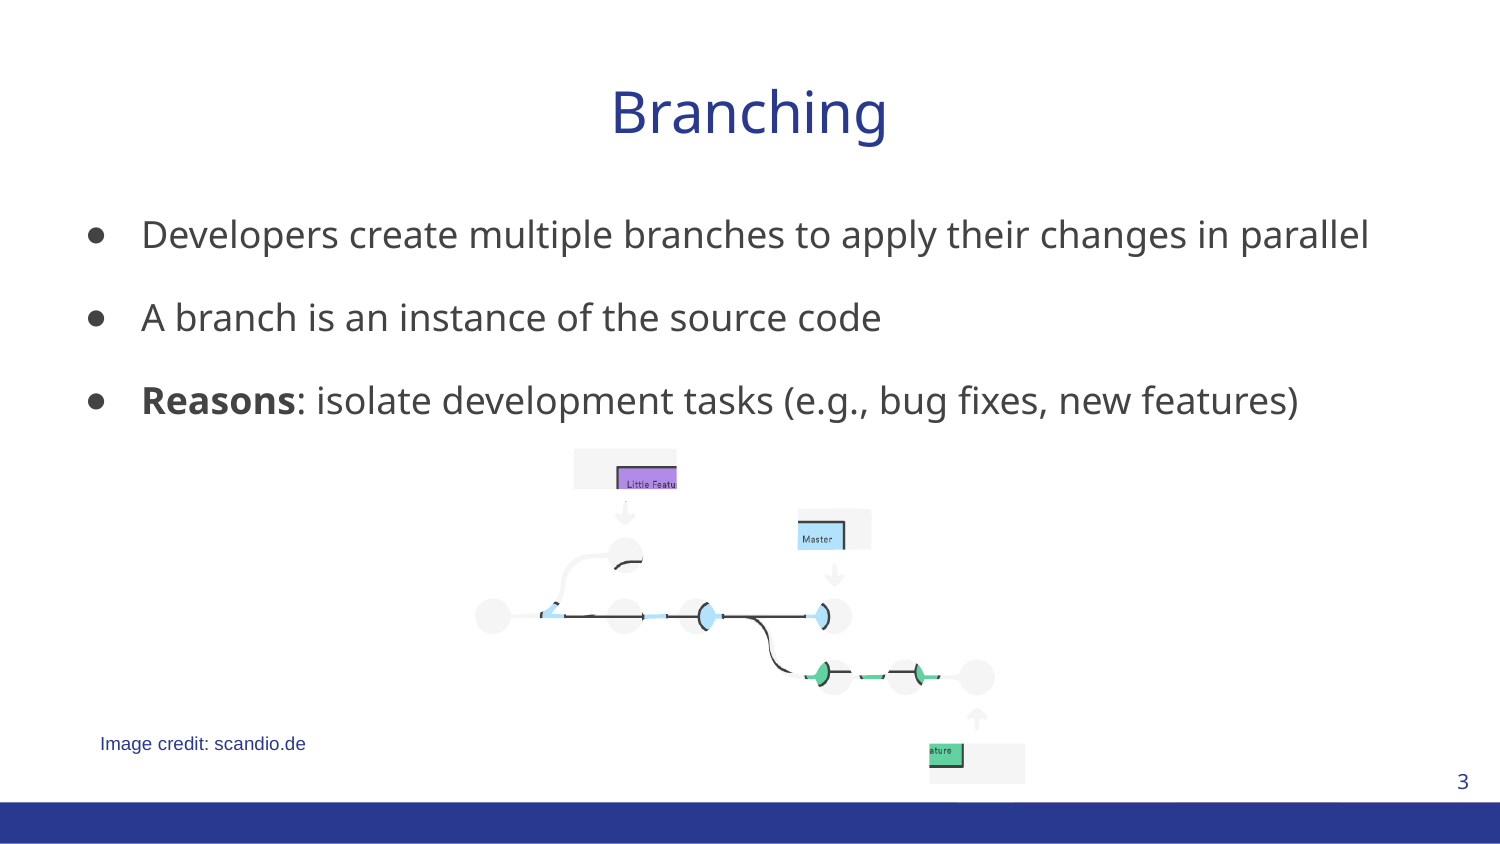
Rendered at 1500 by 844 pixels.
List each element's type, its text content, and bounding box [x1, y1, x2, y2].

slide_number 3 [1439, 754, 1485, 811]
title Branching [50, 60, 1450, 162]
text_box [92, 448, 1026, 785]
list Developers create multiple branches to apply their changes in parallel A branch is an instance of the source code Reasons: isolate development tasks (e.g., bug fixes, new features) [50, 188, 1500, 738]
